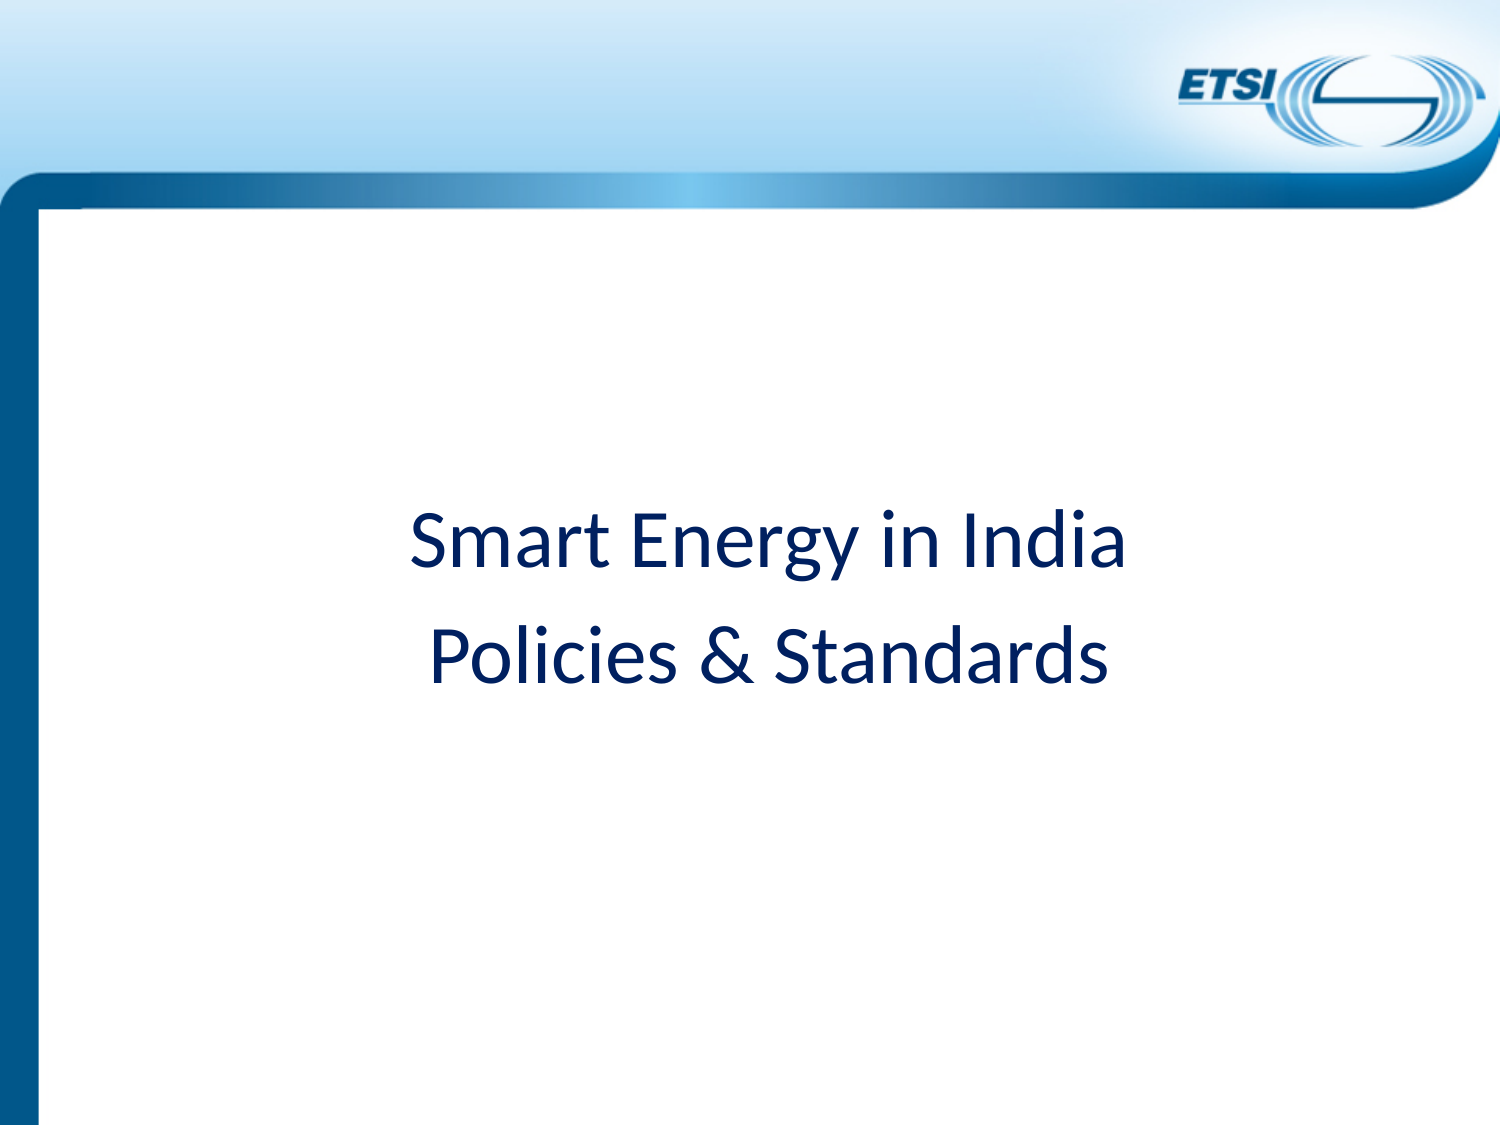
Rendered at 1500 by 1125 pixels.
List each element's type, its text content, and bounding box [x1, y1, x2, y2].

picture [0, 0, 1500, 1125]
list Smart Energy in India Policies & Standards [103, 242, 1435, 846]
